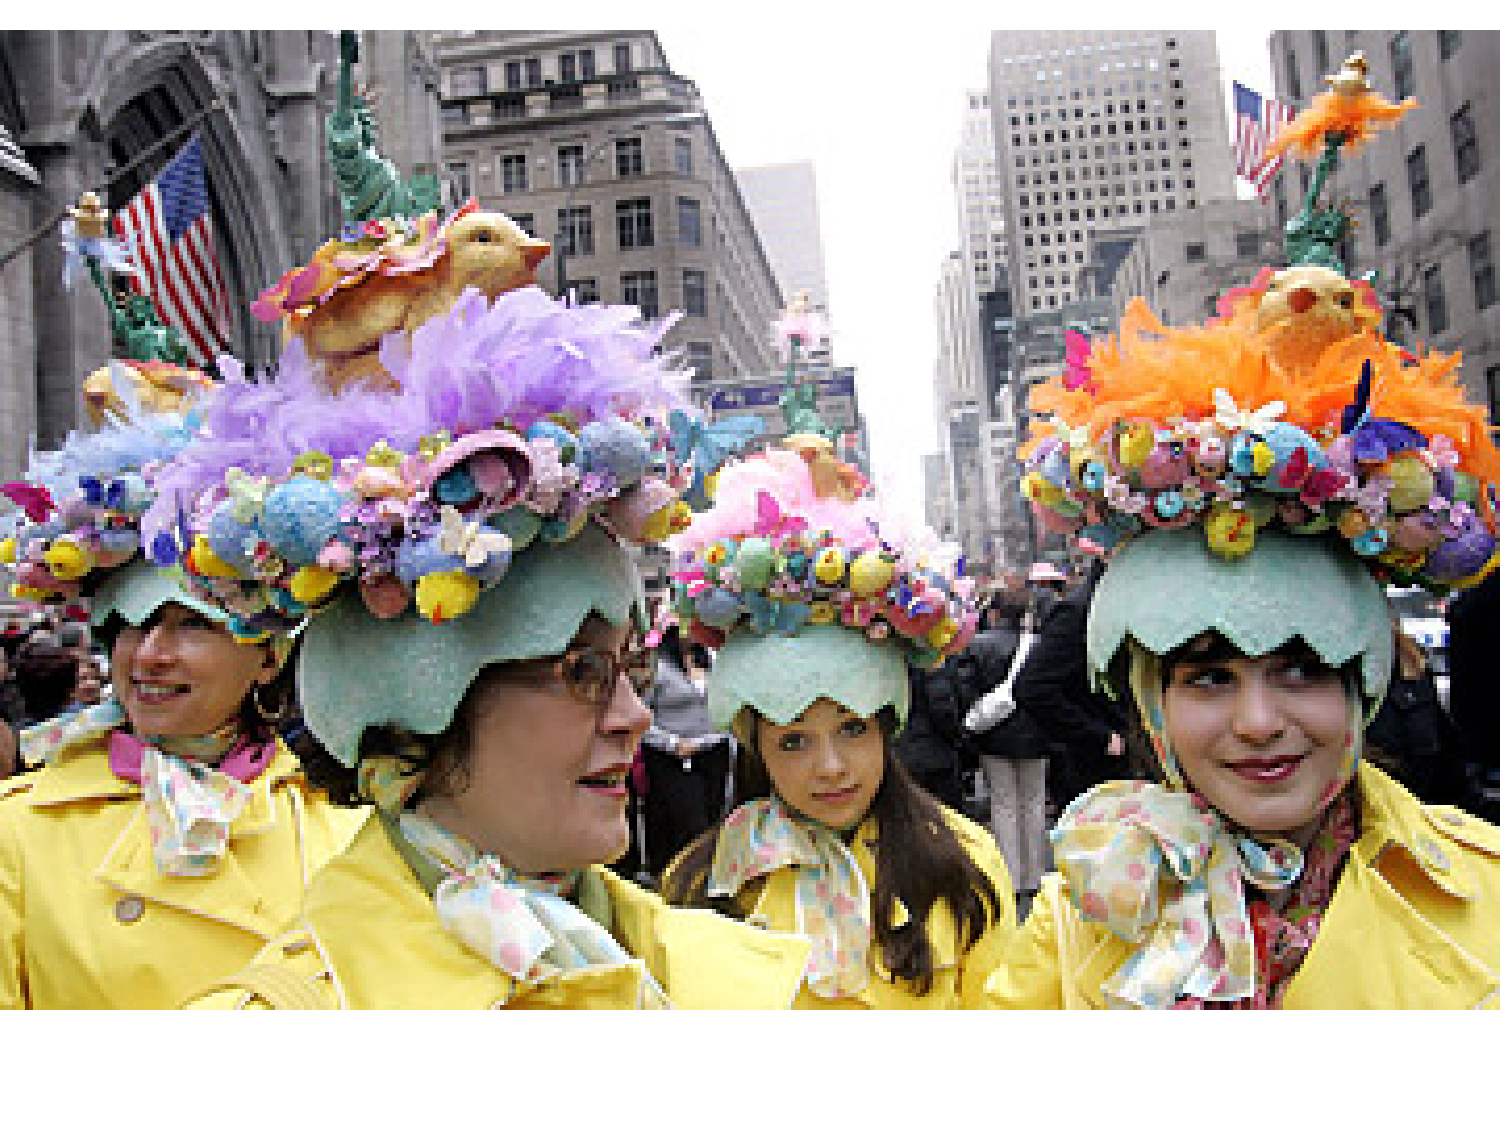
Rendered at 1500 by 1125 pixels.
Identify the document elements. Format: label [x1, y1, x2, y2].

list [0, 30, 1500, 1010]
